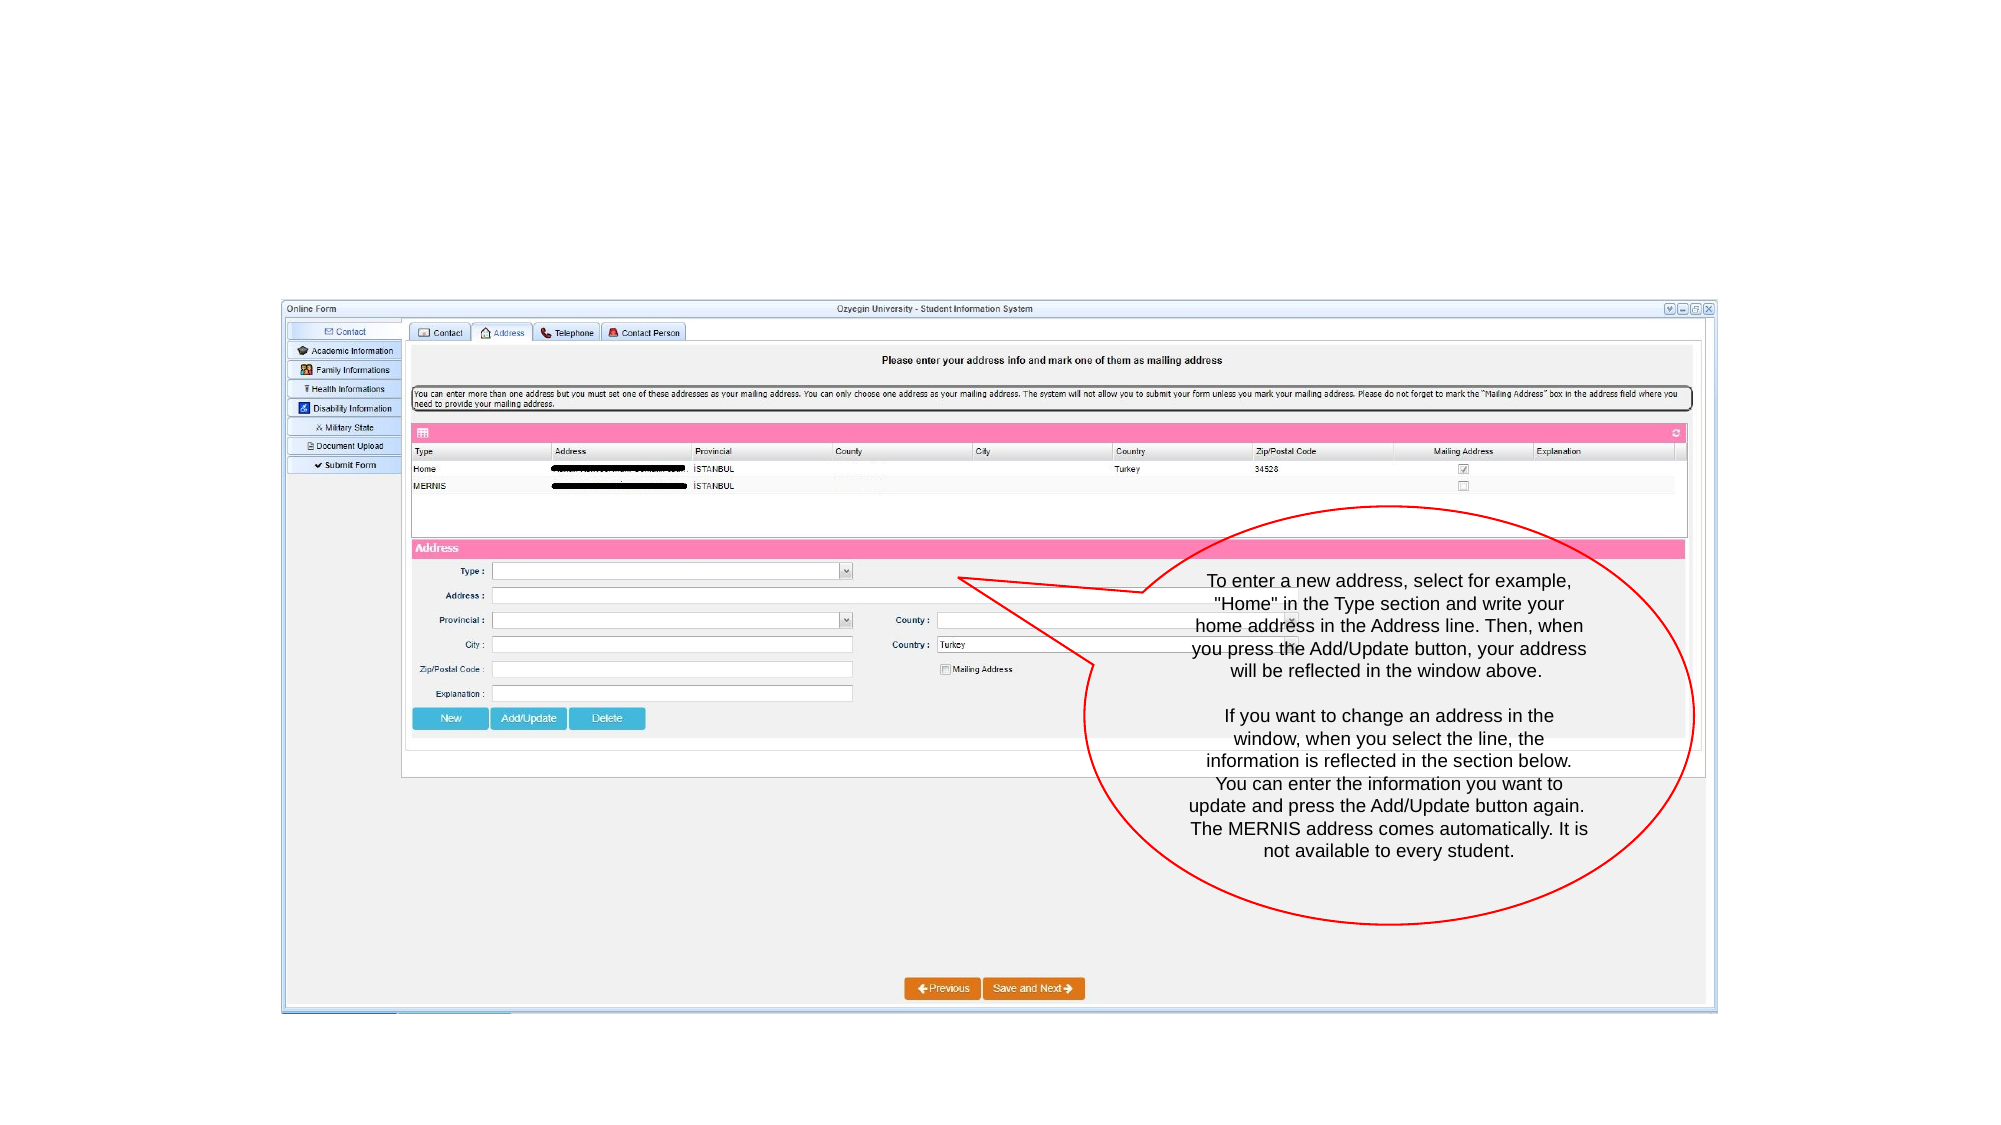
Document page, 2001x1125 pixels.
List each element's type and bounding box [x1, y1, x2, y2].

list [281, 299, 1719, 1014]
